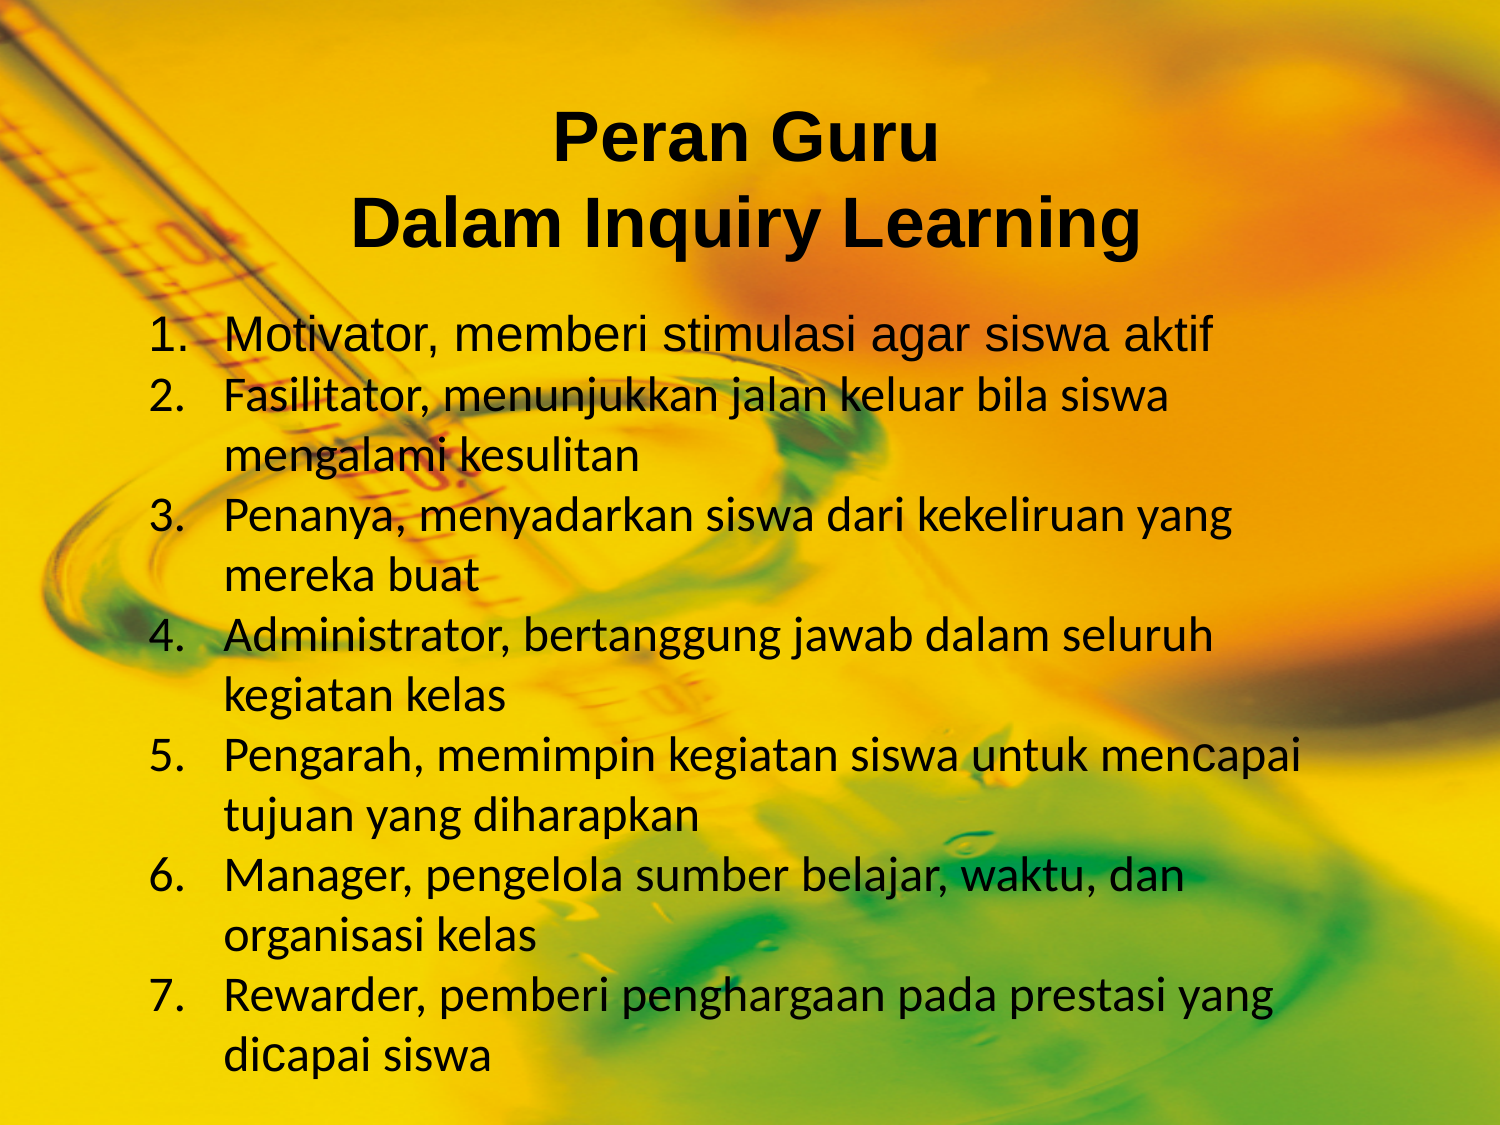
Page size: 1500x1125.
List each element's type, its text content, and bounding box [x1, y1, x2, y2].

title Peran Guru Dalam Inquiry Learning [82, 82, 1432, 270]
picture [0, 0, 1500, 1125]
text_box Motivator, memberi stimulasi agar siswa aktif Fasilitator, menunjukkan jalan keluar bila siswa mengalami kesulitan Penanya, menyadarkan siswa dari kekeliruan yang mereka buat Administrator, bertanggung jawab dalam seluruh kegiatan kelas Pengarah, memimpin kegiatan siswa untuk mencapai tujuan yang diharapkan Manager, pengelola sumber belajar, waktu, dan organisasi kelas Rewarder, pemberi penghargaan pada prestasi yang dicapai siswa [133, 294, 1381, 1089]
